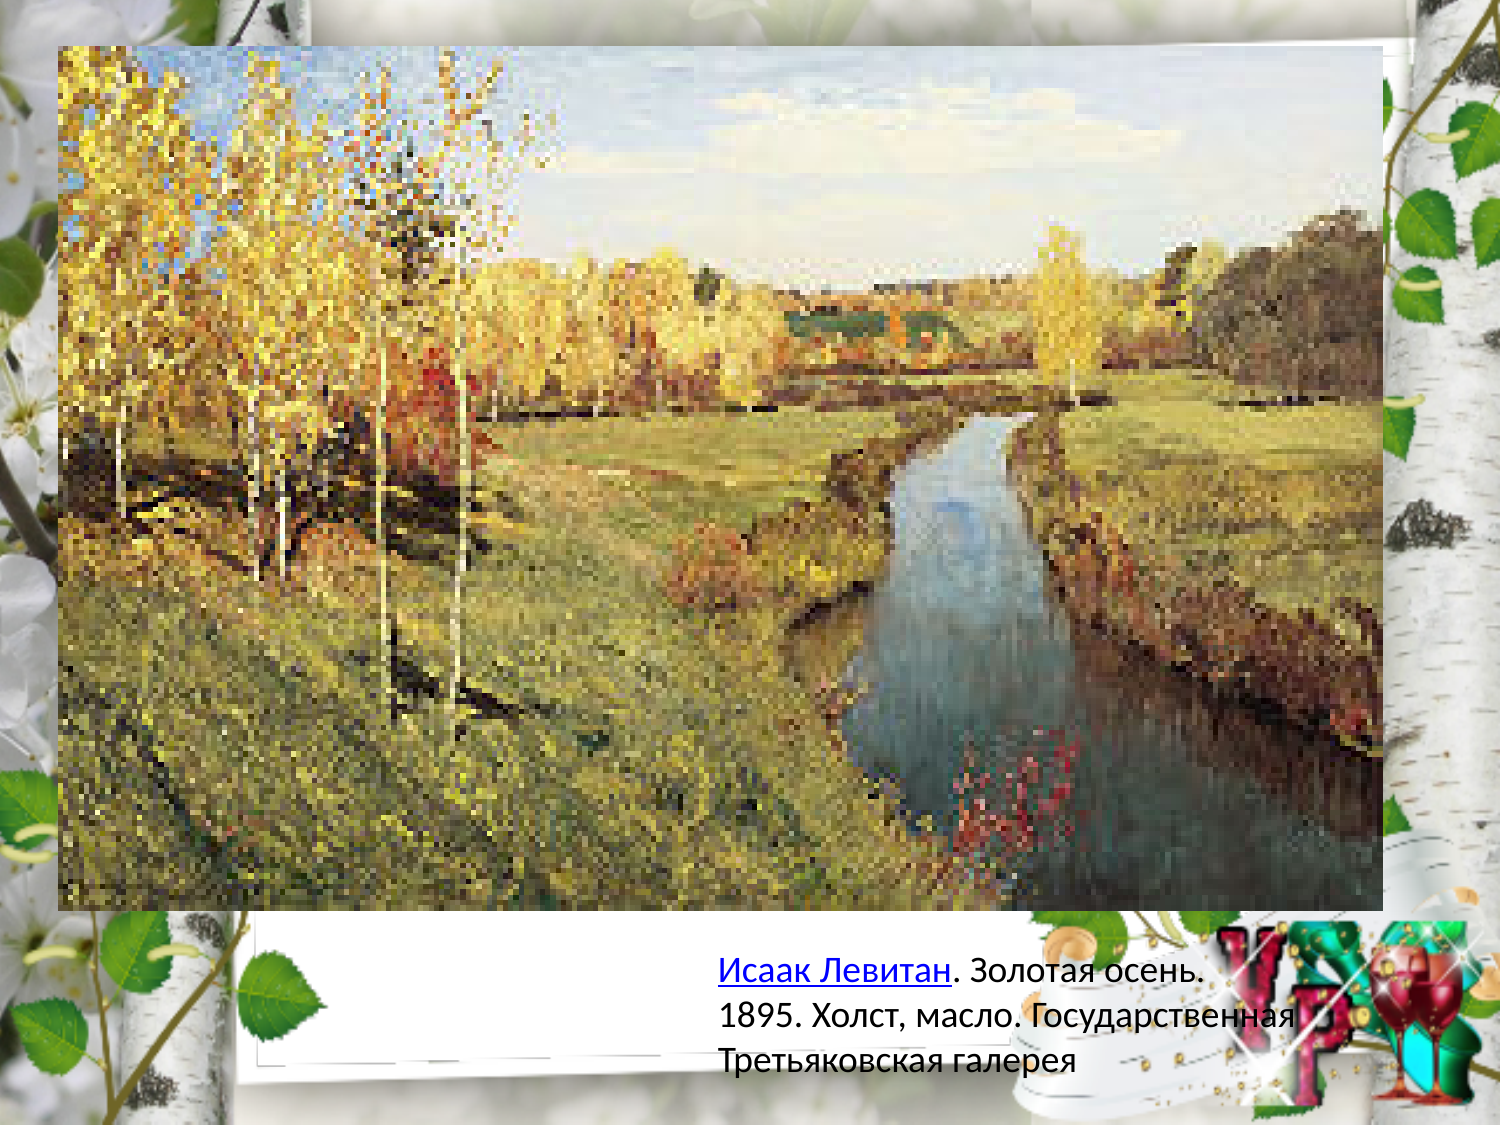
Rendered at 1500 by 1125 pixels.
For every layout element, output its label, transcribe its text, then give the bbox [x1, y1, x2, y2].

picture [0, 0, 1500, 1125]
text_box Исаак Левитан. Золотая осень. 1895. Холст, масло. Государственная Третьяковская галерея [703, 937, 1442, 1088]
